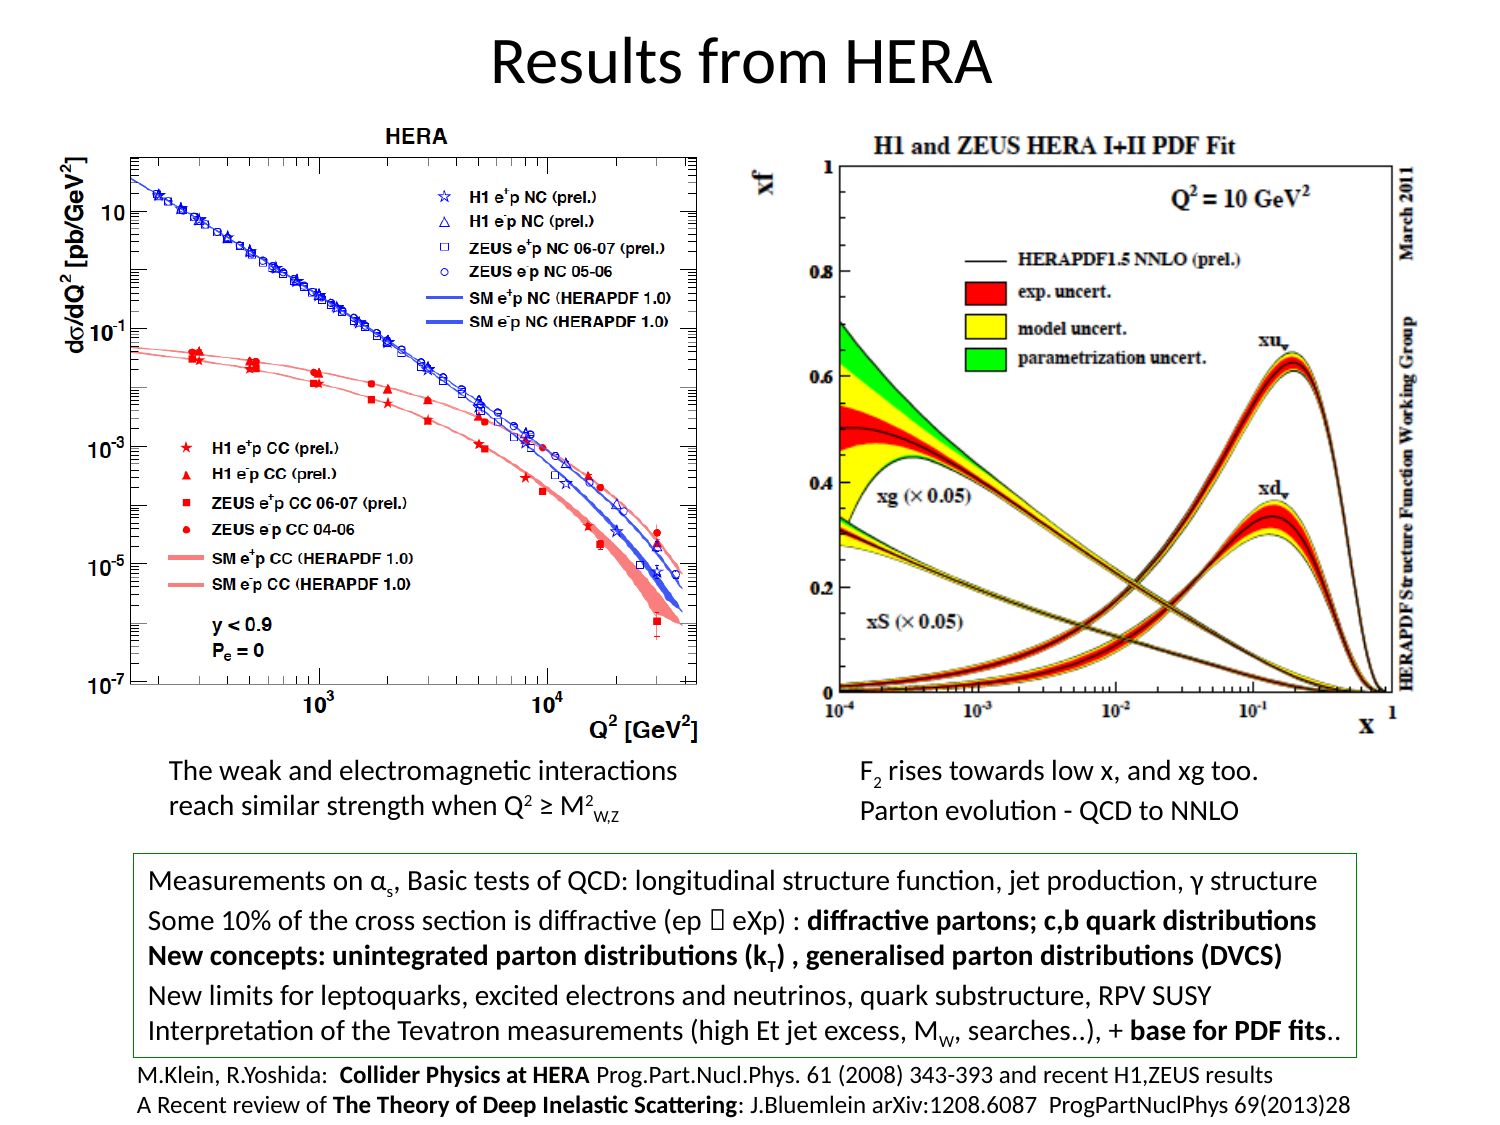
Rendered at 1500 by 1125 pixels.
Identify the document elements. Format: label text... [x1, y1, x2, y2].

text_box The weak and electromagnetic interactions reach similar strength when Q2 ≥ M2W,Z [154, 744, 745, 834]
text_box Measurements on αs, Basic tests of QCD: longitudinal structure function, jet production, γ structure Some 10% of the cross section is diffractive (ep  eXp) : diffractive partons; c,b quark distributions New concepts: unintegrated parton distributions (kT) , generalised parton distributions (DVCS) New limits for leptoquarks, excited electrons and neutrinos, quark substructure, RPV SUSY Interpretation of the Tevatron measurements (high Et jet excess, MW, searches..), + base for PDF fits.. [133, 853, 1357, 1058]
text_box F2 rises towards low x, and xg too. Parton evolution - QCD to NNLO [844, 754, 1281, 834]
title Results from HERA [104, 0, 1380, 115]
picture [744, 113, 1427, 745]
text_box M.Klein, R.Yoshida: Collider Physics at HERA Prog.Part.Nucl.Phys. 61 (2008) 343-393 and recent H1,ZEUS results A Recent review of The Theory of Deep Inelastic Scattering: J.Bluemlein arXiv:1208.6087 ProgPartNuclPhys 69(2013)28 [122, 1051, 1368, 1125]
picture [40, 113, 725, 745]
